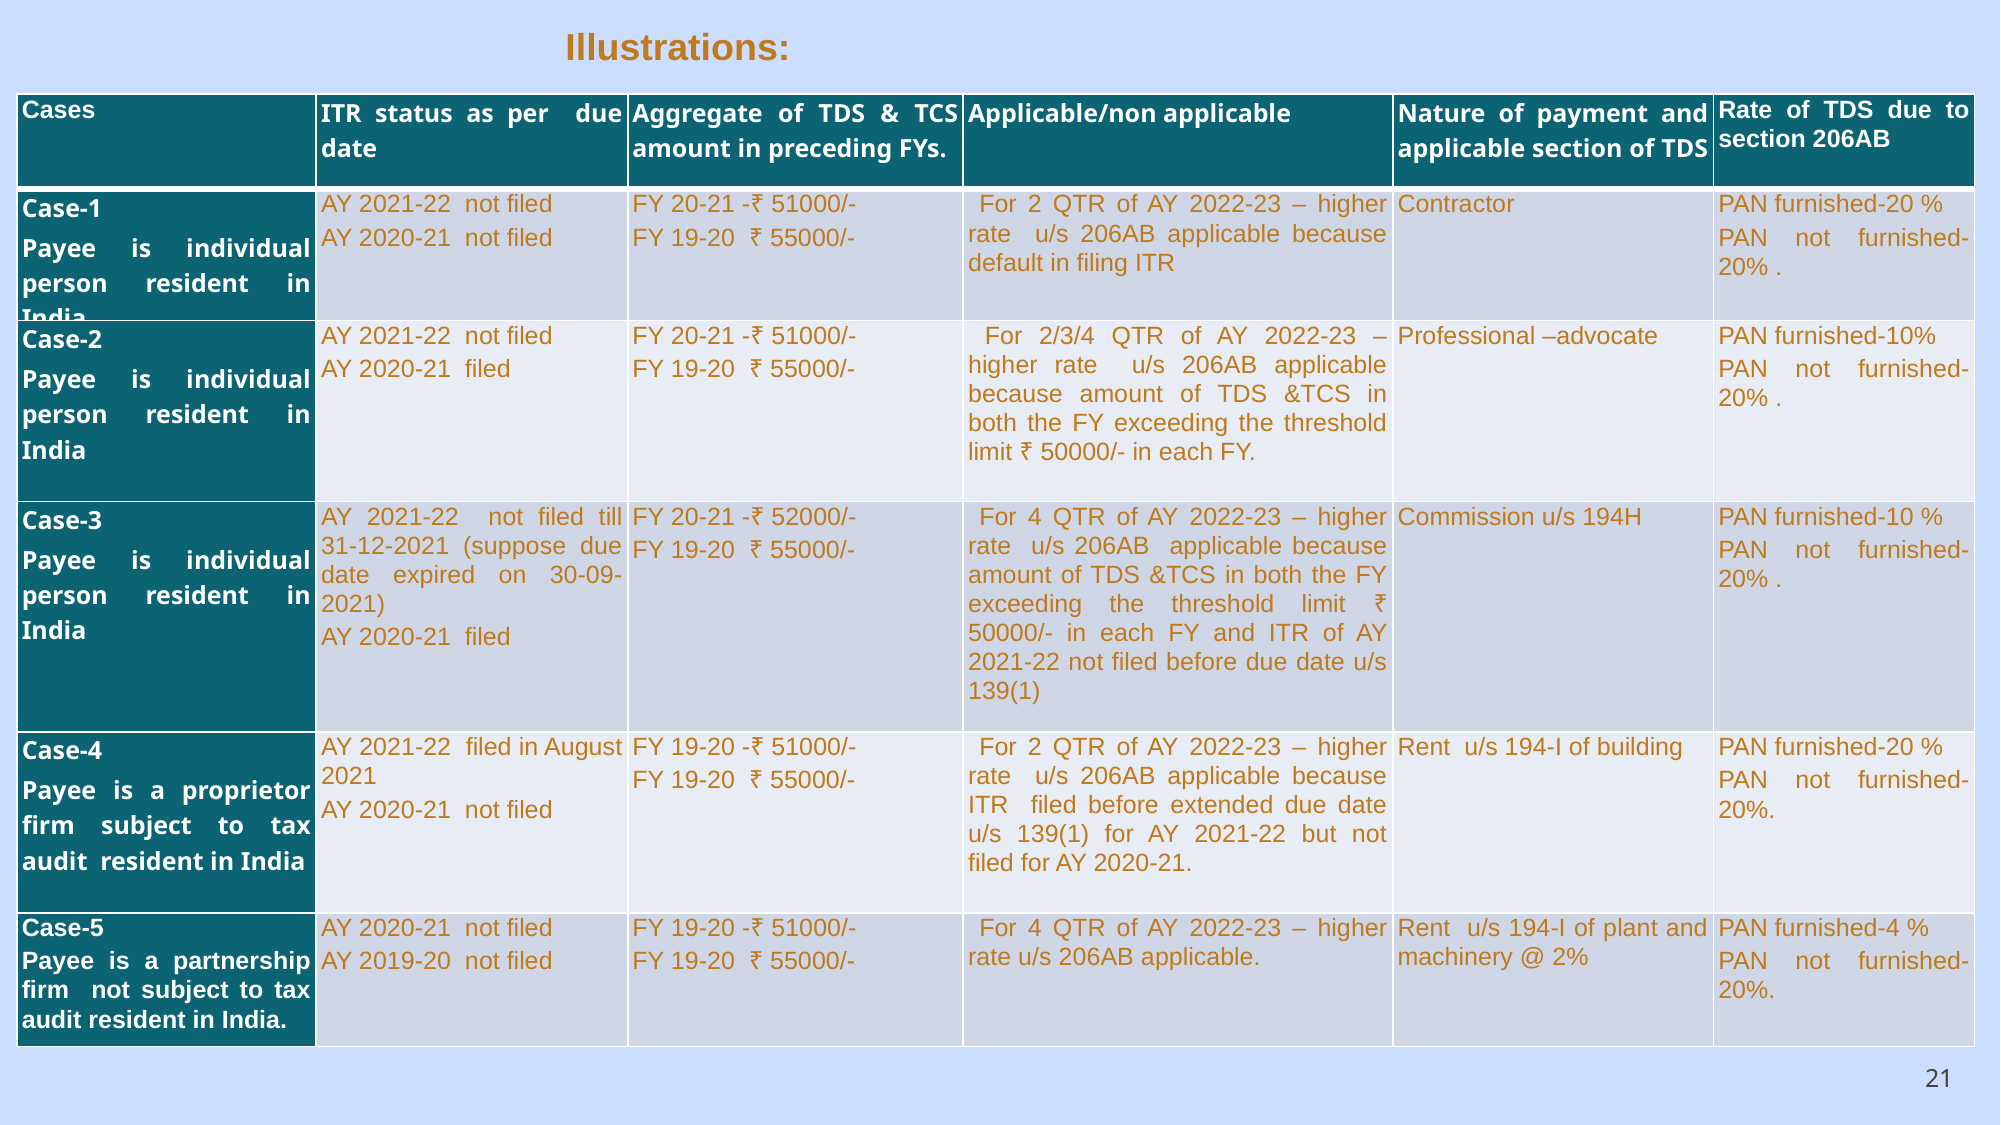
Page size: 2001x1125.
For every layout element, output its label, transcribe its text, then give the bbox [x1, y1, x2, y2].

table_cell For 2 QTR of AY 2022-23 – higher rate u/s 206AB applicable because ITR filed before extended due date u/s 139(1) for AY 2021-22 but not filed for AY 2020-21. [964, 733, 1392, 912]
table_cell Case-5 Payee is a partnership firm not subject to tax audit resident in India. [18, 914, 315, 1046]
table_cell Case-4 Payee is a proprietor firm subject to tax audit resident in India [18, 733, 315, 912]
table_cell AY 2021-22 filed in August 2021 AY 2020-21 not filed [317, 733, 627, 912]
table_cell Case-1 Payee is individual person resident in India [18, 192, 315, 320]
slide_number 21 [1848, 1047, 1969, 1123]
table_header Cases [18, 95, 315, 186]
table_cell PAN furnished-20 % PAN not furnished- 20% . [1714, 192, 1974, 320]
table_cell FY 20-21 -₹ 51000/- FY 19-20 ₹ 55000/- [629, 192, 962, 320]
table_cell Rent u/s 194-I of plant and machinery @ 2% [1394, 914, 1713, 1046]
table_cell PAN furnished-20 % PAN not furnished- 20%. [1714, 733, 1974, 912]
table_cell FY 19-20 -₹ 51000/- FY 19-20 ₹ 55000/- [629, 914, 962, 1046]
table_cell Commission u/s 194H [1394, 502, 1713, 731]
table_cell AY 2021-22 not filed till 31-12-2021 (suppose due date expired on 30-09-2021) AY 2020-21 filed [317, 502, 627, 731]
table_cell Case-2 Payee is individual person resident in India [18, 321, 315, 501]
table_header Rate of TDS due to section 206AB [1714, 95, 1974, 186]
table_cell FY 20-21 -₹ 51000/- FY 19-20 ₹ 55000/- [629, 321, 962, 501]
table_header ITR status as per due date [317, 95, 627, 186]
table_cell Rent u/s 194-I of building [1394, 733, 1713, 912]
table_cell For 2/3/4 QTR of AY 2022-23 – higher rate u/s 206AB applicable because amount of TDS &TCS in both the FY exceeding the threshold limit ₹ 50000/- in each FY. [964, 321, 1392, 501]
table_header Applicable/non applicable [964, 95, 1392, 186]
text_box Illustrations: [210, 15, 1157, 93]
table_cell Case-3 Payee is individual person resident in India [18, 502, 315, 731]
table_cell For 4 QTR of AY 2022-23 – higher rate u/s 206AB applicable. [964, 914, 1392, 1046]
table_cell PAN furnished-4 % PAN not furnished- 20%. [1714, 914, 1974, 1046]
table_cell For 2 QTR of AY 2022-23 – higher rate u/s 206AB applicable because default in filing ITR [964, 192, 1392, 320]
table_cell Contractor [1394, 192, 1713, 320]
table_cell AY 2020-21 not filed AY 2019-20 not filed [317, 914, 627, 1046]
table_cell PAN furnished-10 % PAN not furnished- 20% . [1714, 502, 1974, 731]
table_cell AY 2021-22 not filed AY 2020-21 not filed [317, 192, 627, 320]
table_cell FY 20-21 -₹ 52000/- FY 19-20 ₹ 55000/- [629, 502, 962, 731]
table_cell For 4 QTR of AY 2022-23 – higher rate u/s 206AB applicable because amount of TDS &TCS in both the FY exceeding the threshold limit ₹ 50000/- in each FY and ITR of AY 2021-22 not filed before due date u/s 139(1) [964, 502, 1392, 731]
table_cell AY 2021-22 not filed AY 2020-21 filed [317, 321, 627, 501]
table_cell PAN furnished-10% PAN not furnished- 20% . [1714, 321, 1974, 501]
table_cell FY 19-20 -₹ 51000/- FY 19-20 ₹ 55000/- [629, 733, 962, 912]
table_header Nature of payment and applicable section of TDS [1394, 95, 1713, 186]
table_header Aggregate of TDS & TCS amount in preceding FYs. [629, 95, 962, 186]
table_cell Professional –advocate [1394, 321, 1713, 501]
